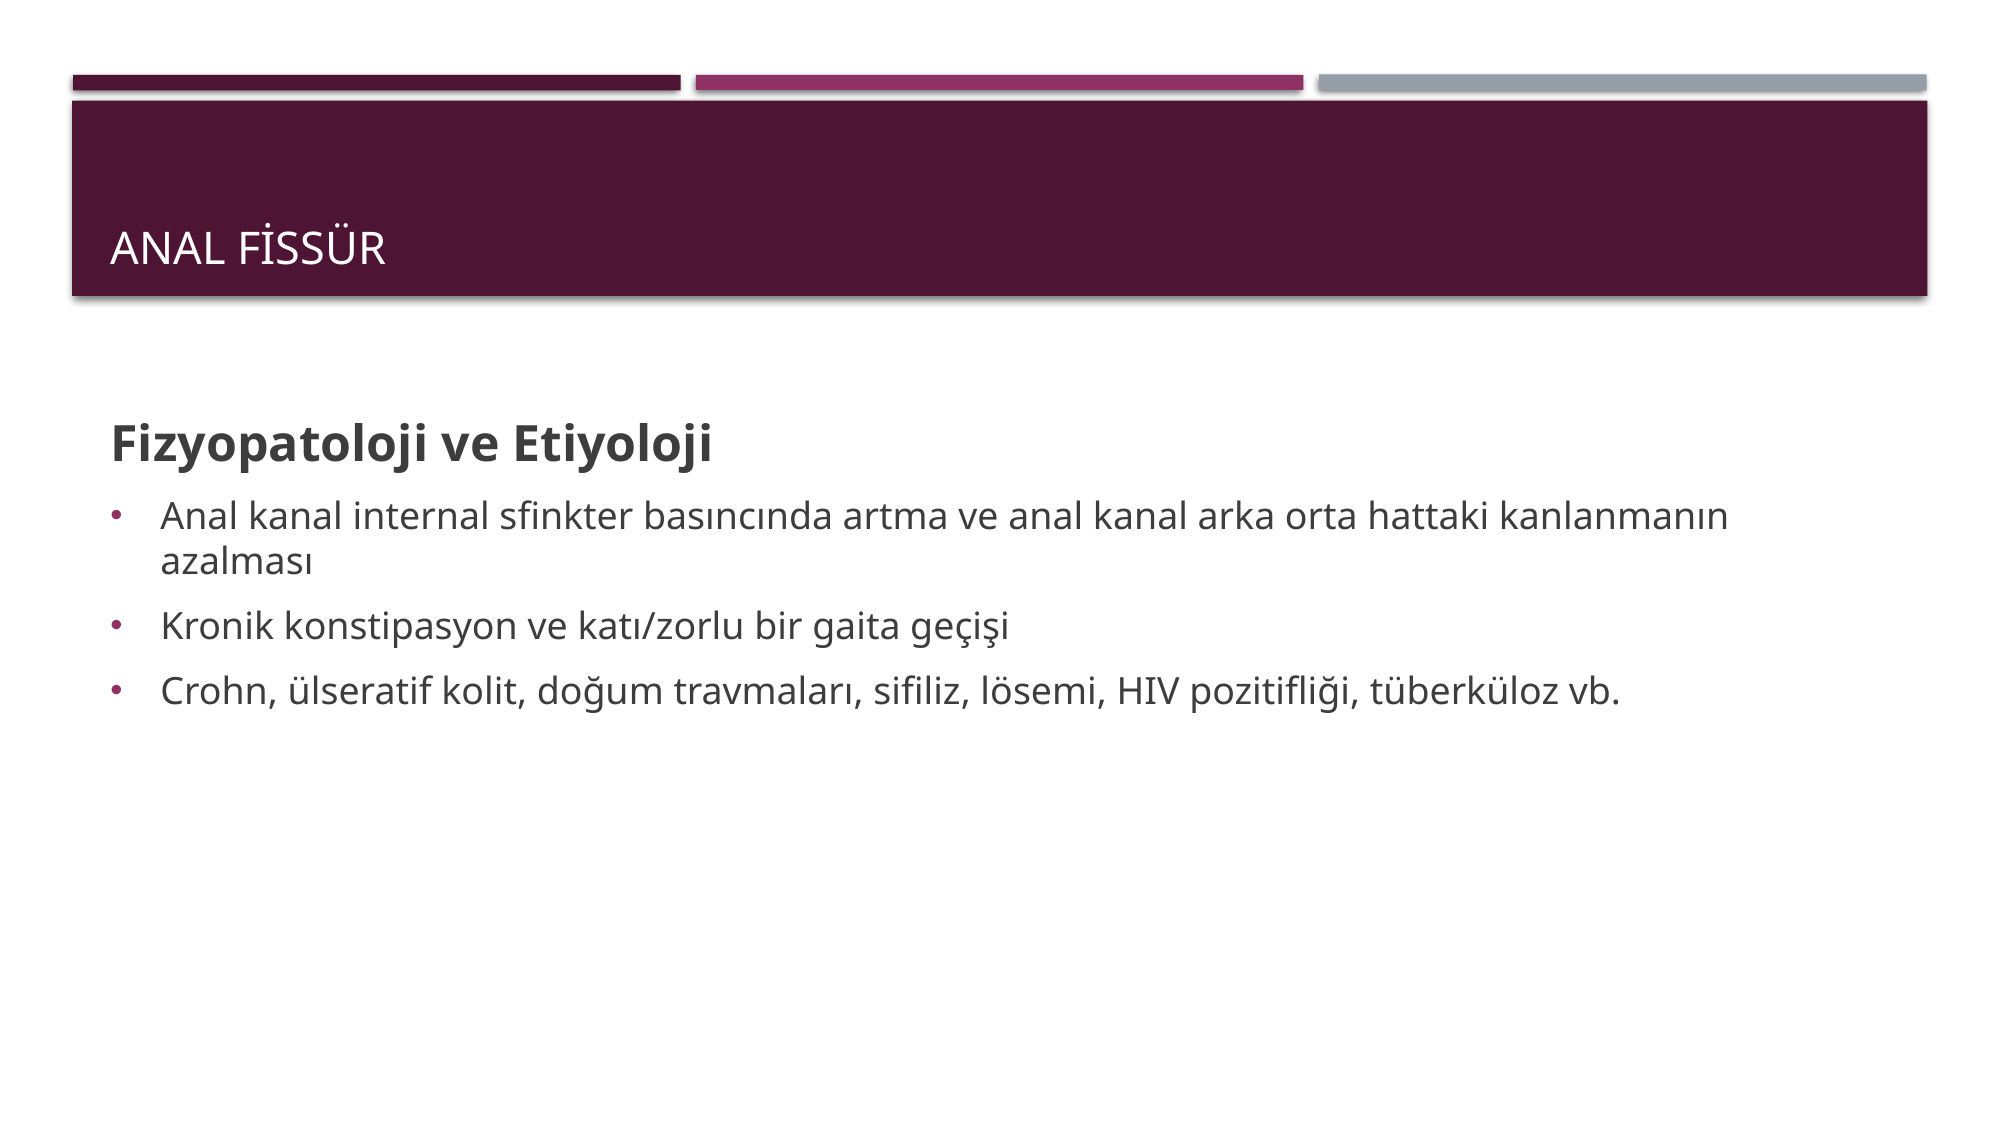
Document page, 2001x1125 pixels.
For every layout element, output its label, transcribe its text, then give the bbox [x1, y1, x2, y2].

list Fizyopatoloji ve Etiyoloji Anal kanal internal sfinkter basıncında artma ve anal kanal arka orta hattaki kanlanmanın azalması Kronik konstipasyon ve katı/zorlu bir gaita geçişi Crohn, ülseratif kolit, doğum travmaları, sifiliz, lösemi, HIV pozitifliği, tüberküloz vb. [95, 357, 1905, 962]
title anal fissür [95, 115, 1905, 282]
